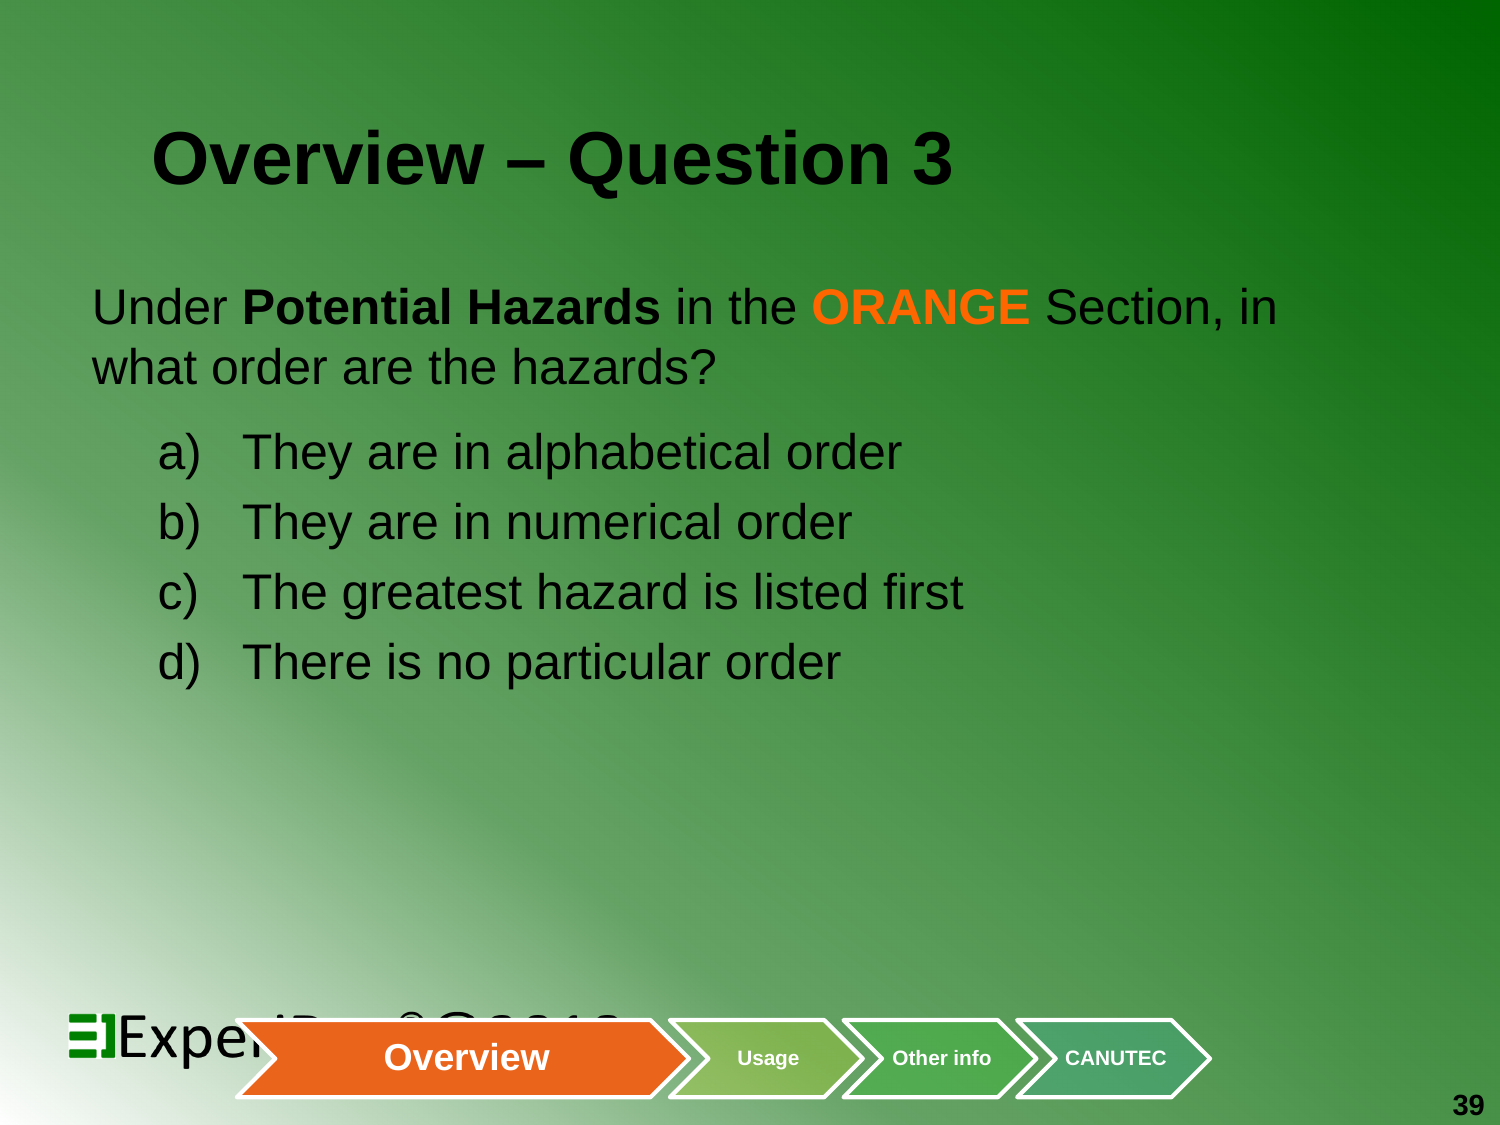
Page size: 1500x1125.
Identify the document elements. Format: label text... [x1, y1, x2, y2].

title Overview – Question 3 [136, 101, 1483, 232]
slide_number 39 [1393, 1078, 1500, 1125]
list Under Potential Hazards in the ORANGE Section, in what order are the hazards? They are in alphabetical order They are in numerical order The greatest hazard is listed first There is no particular order [76, 267, 1394, 963]
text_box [235, 999, 1211, 1118]
picture [0, 0, 1500, 1125]
